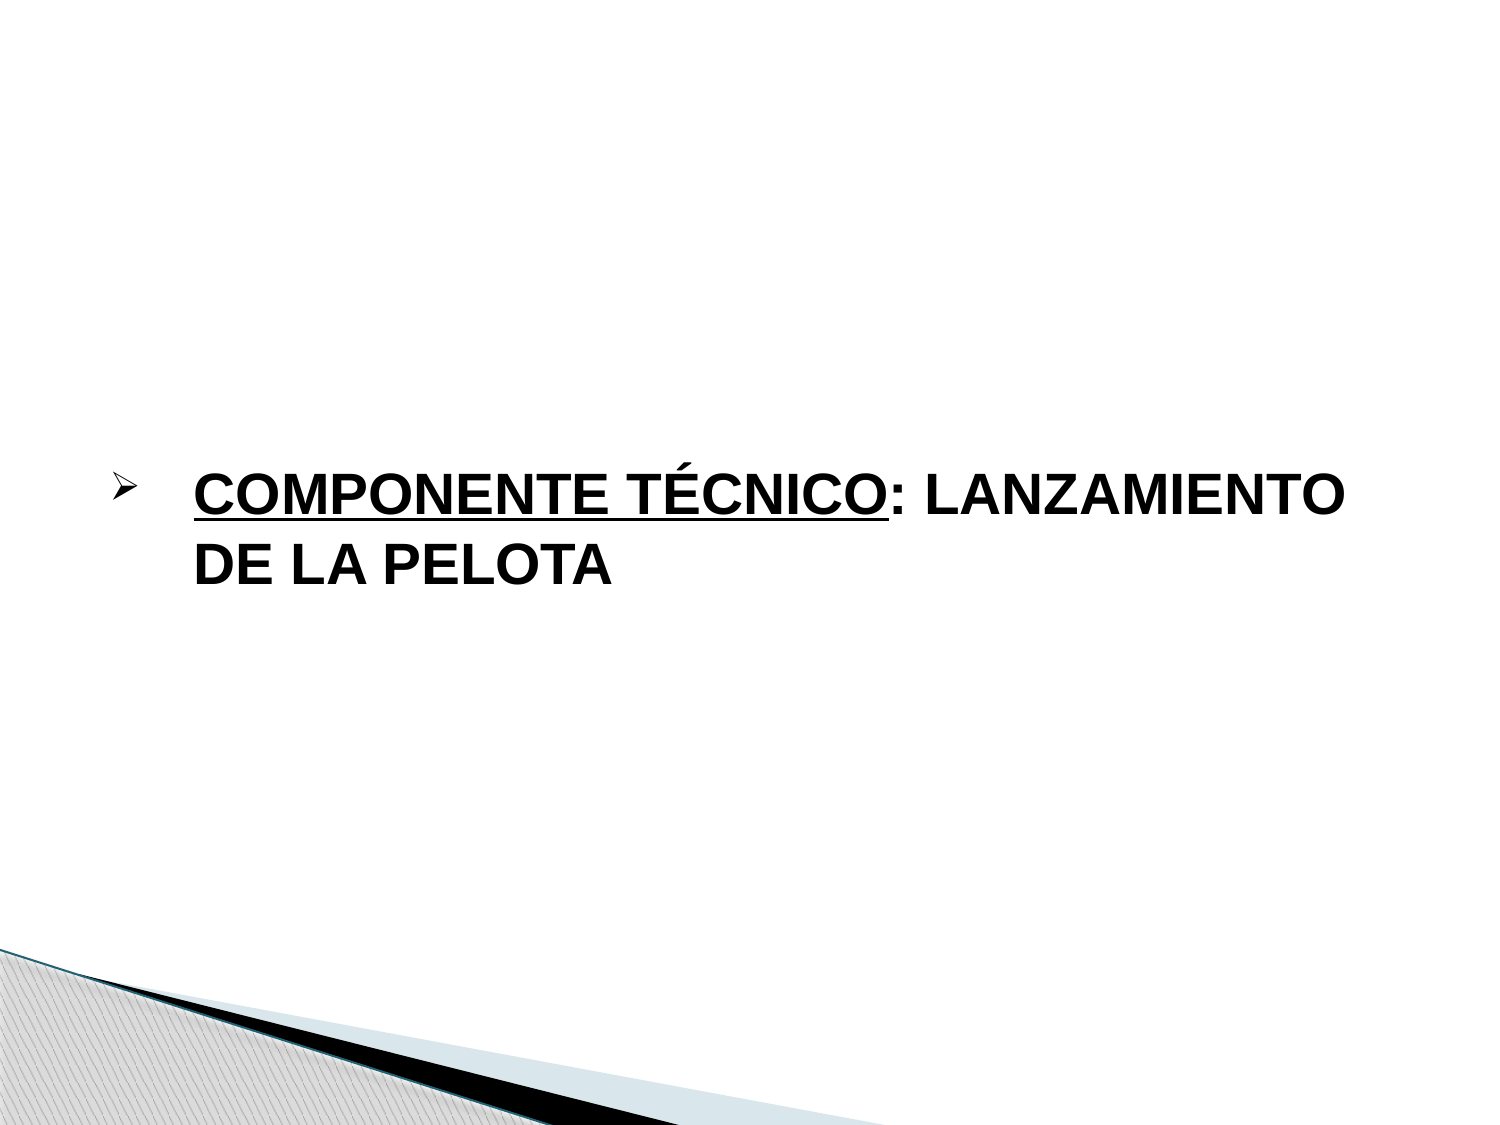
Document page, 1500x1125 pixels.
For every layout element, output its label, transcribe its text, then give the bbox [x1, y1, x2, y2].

title COMPONENTE TÉCNICO: LANZAMIENTO DE LA PELOTA [76, 432, 1427, 621]
